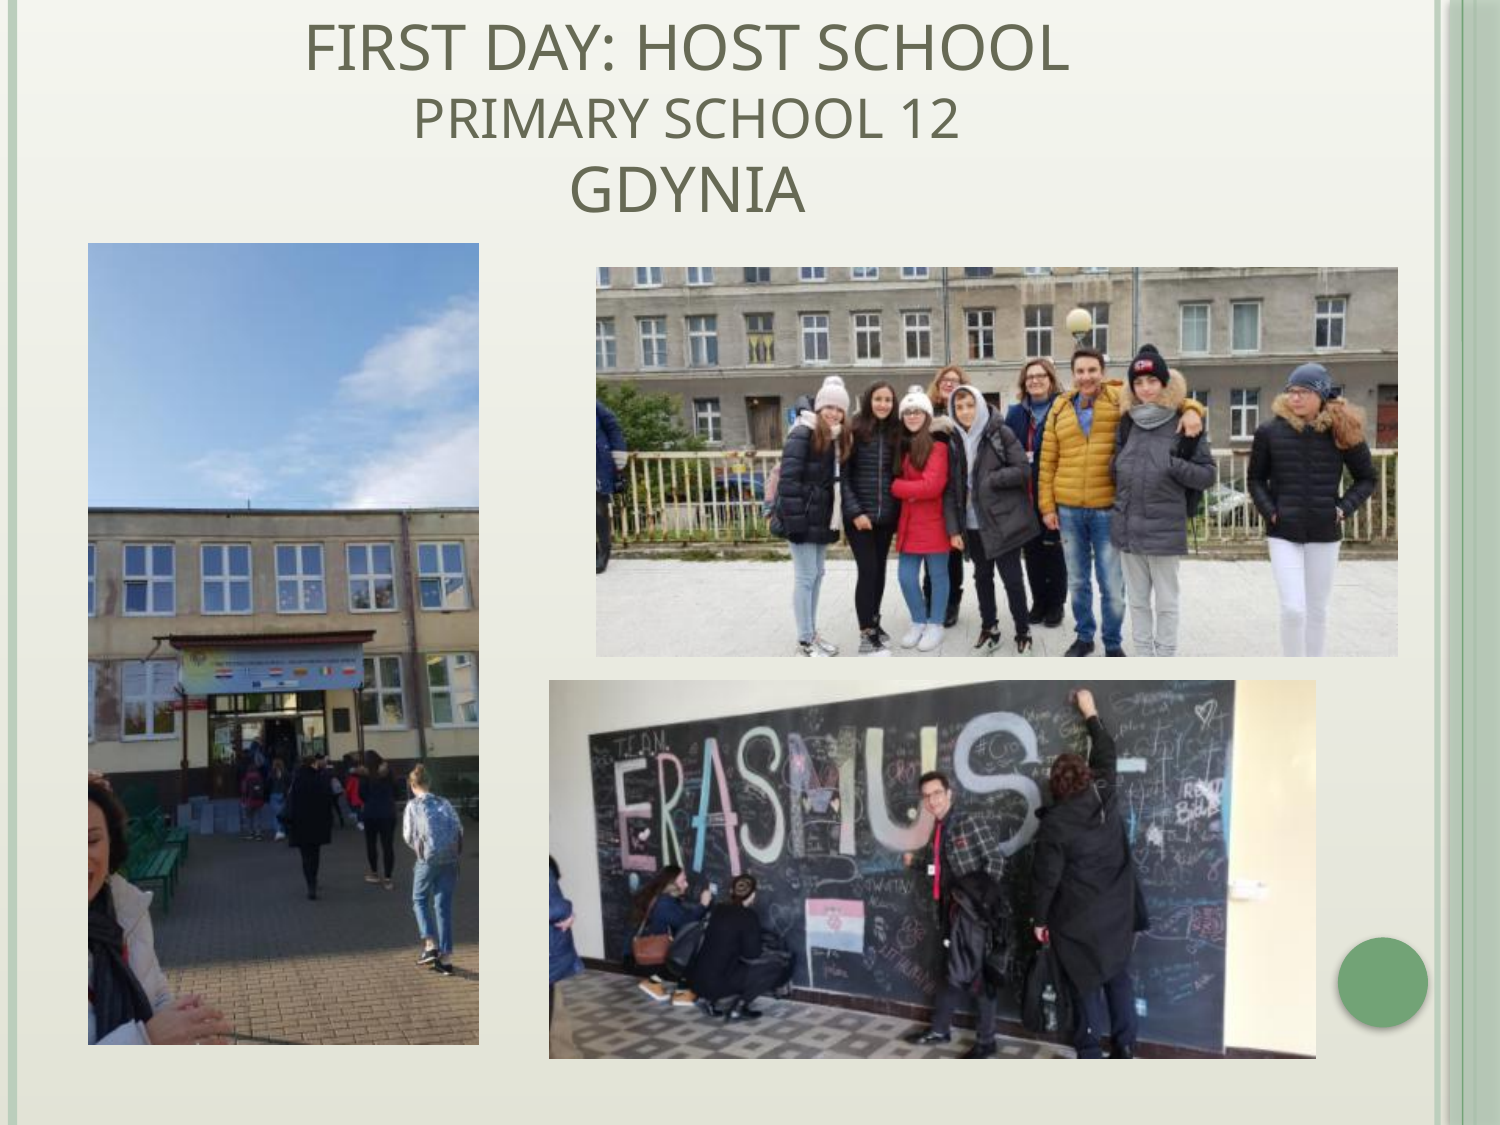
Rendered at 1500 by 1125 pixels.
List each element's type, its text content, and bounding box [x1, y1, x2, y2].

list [595, 266, 1399, 658]
title First day: Host school primary school 12 gdynia [75, 0, 1300, 233]
picture [548, 680, 1317, 1060]
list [87, 243, 479, 1046]
